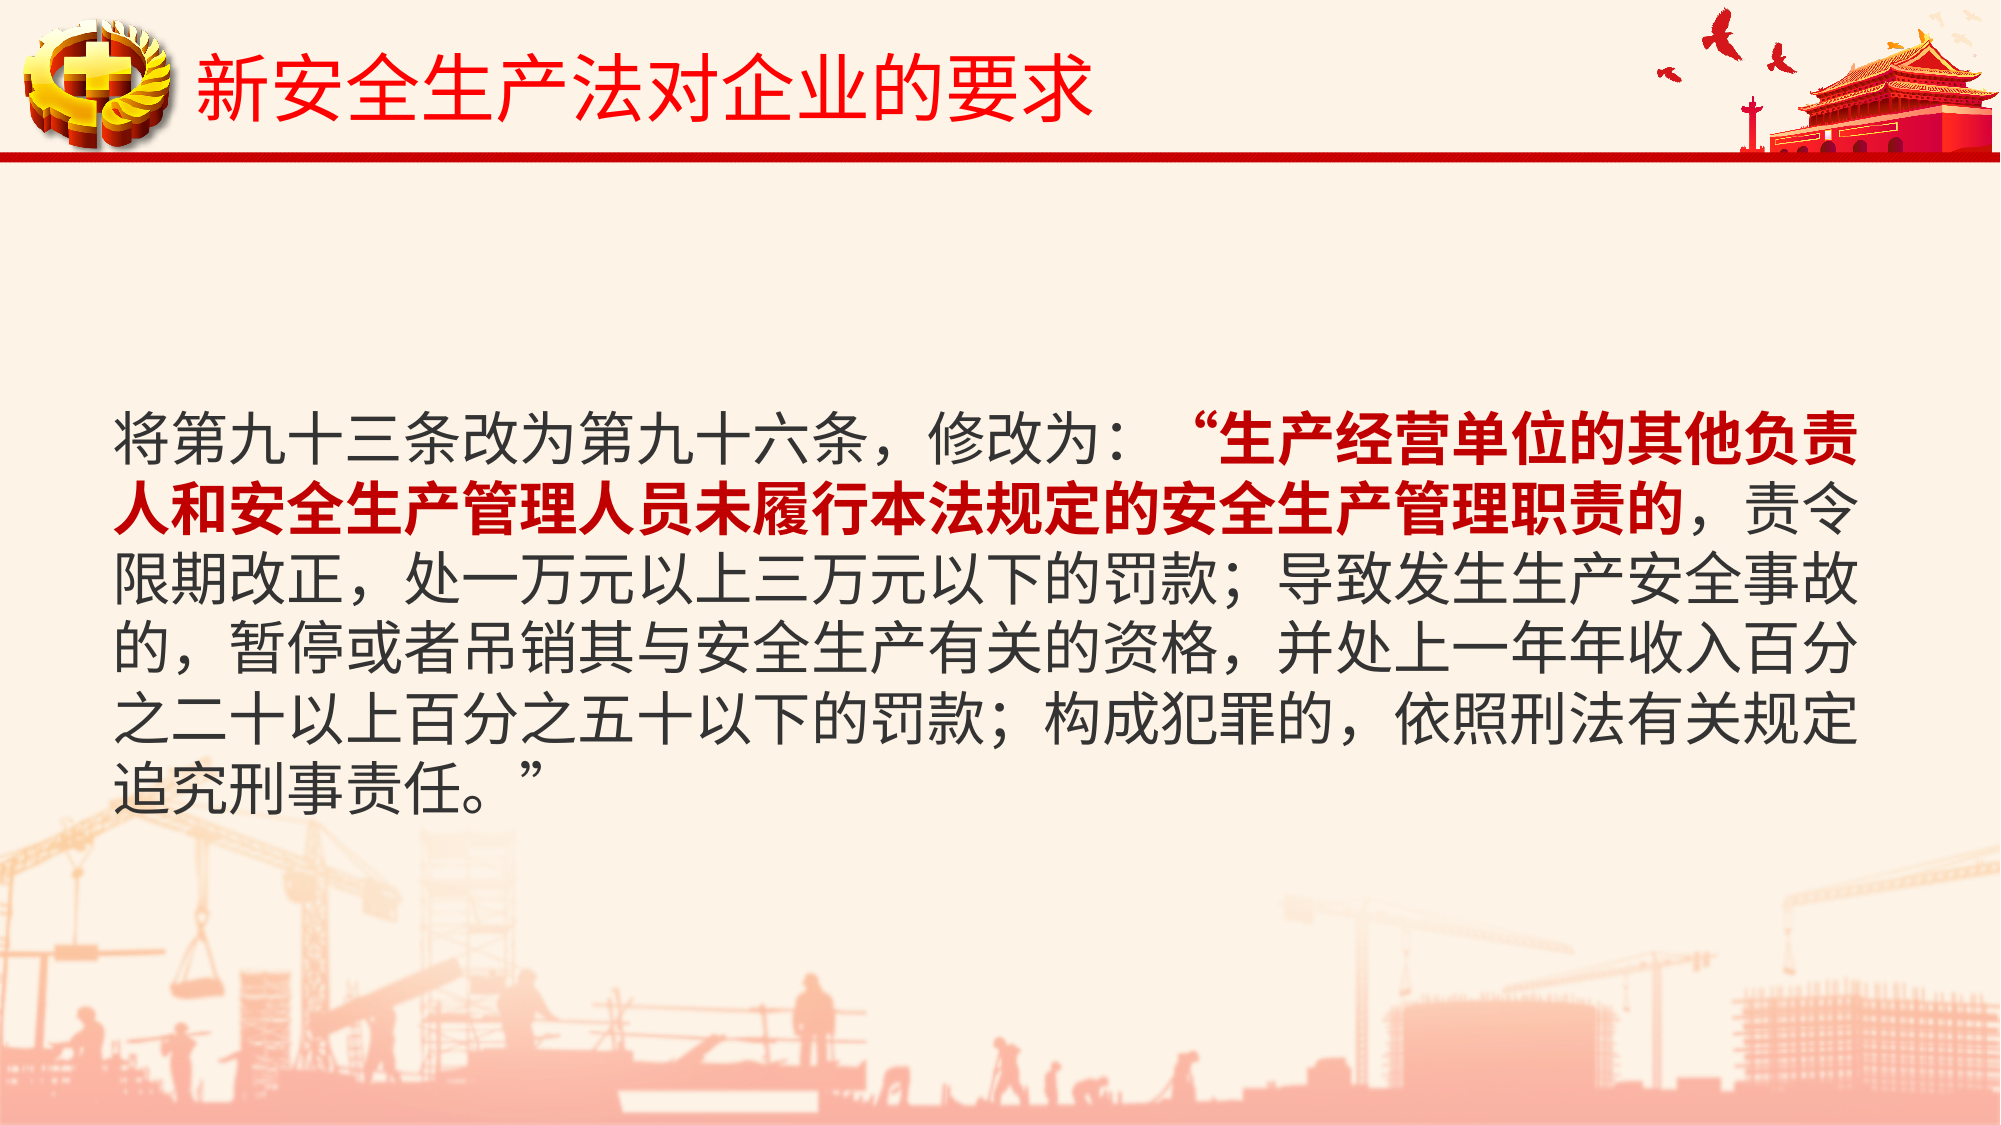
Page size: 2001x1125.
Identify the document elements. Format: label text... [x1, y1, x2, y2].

picture [1648, 0, 2001, 152]
picture [23, 16, 181, 152]
text_box 将第九十三条改为第九十六条，修改为：“生产经营单位的其他负责人和安全生产管理人员未履行本法规定的安全生产管理职责的，责令限期改正，处一万元以上三万元以下的罚款；导致发生生产安全事故的，暂停或者吊销其与安全生产有关的资格，并处上一年年收入百分之二十以上百分之五十以下的罚款；构成犯罪的，依照刑法有关规定追究刑事责任。” [97, 394, 1885, 830]
